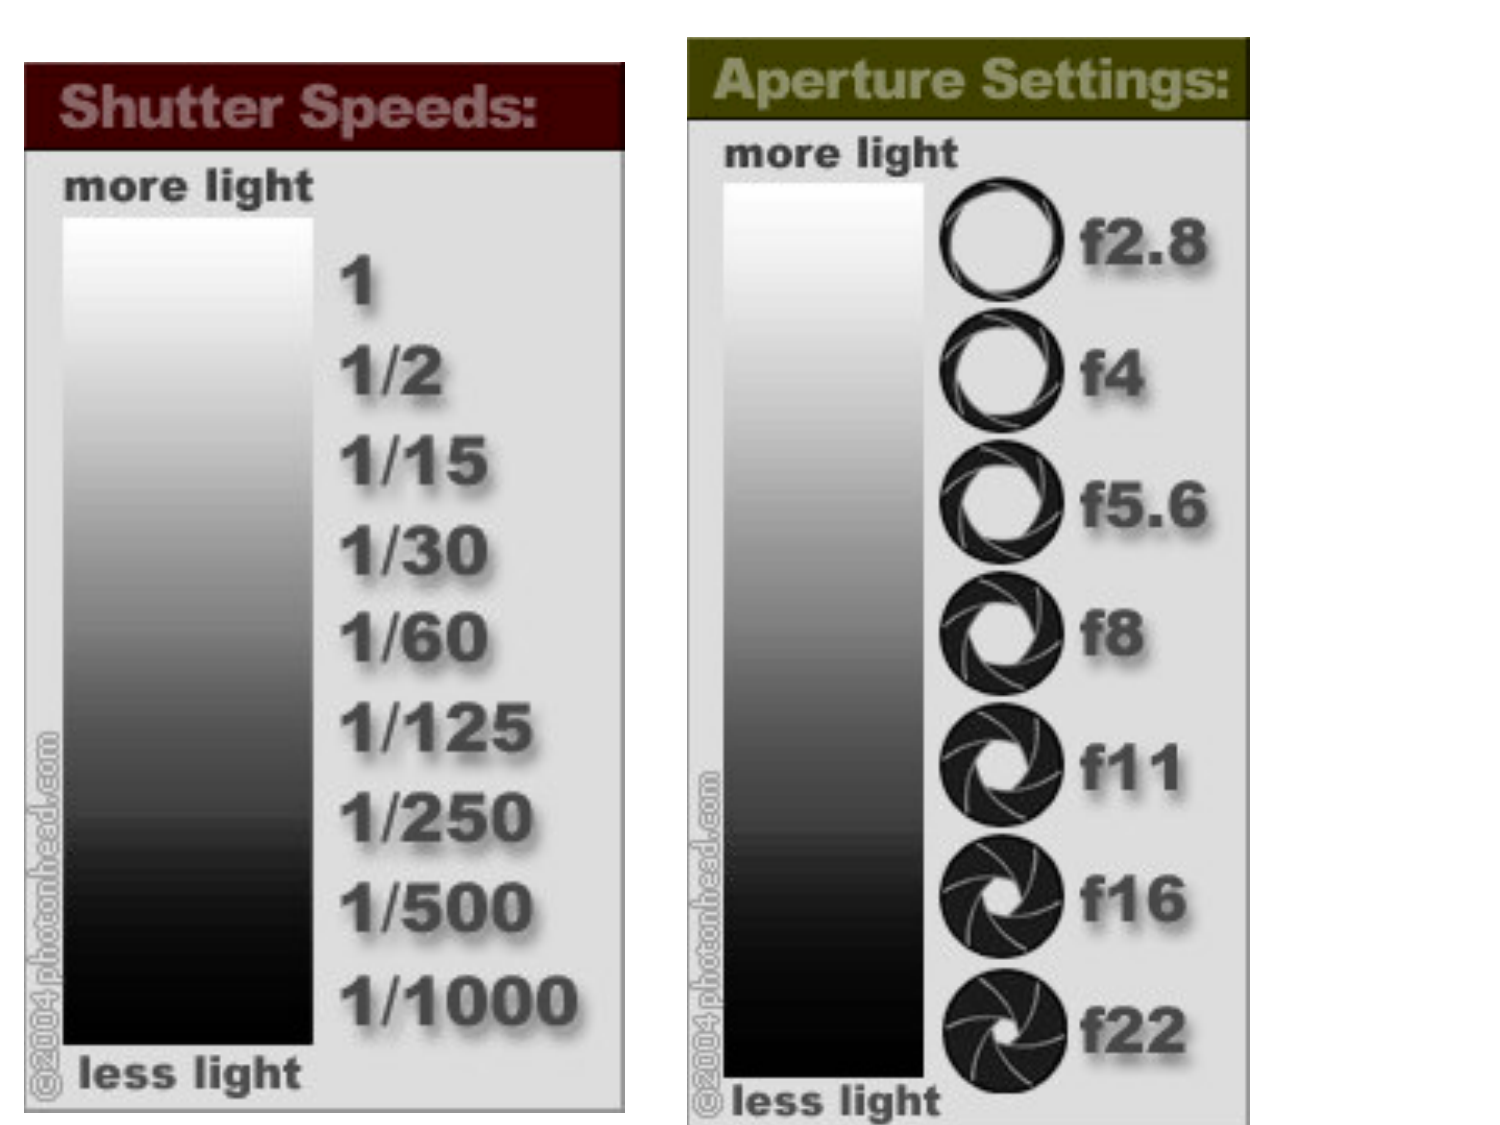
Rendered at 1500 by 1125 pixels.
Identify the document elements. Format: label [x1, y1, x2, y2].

picture [24, 62, 626, 1113]
list [687, 37, 1251, 1125]
